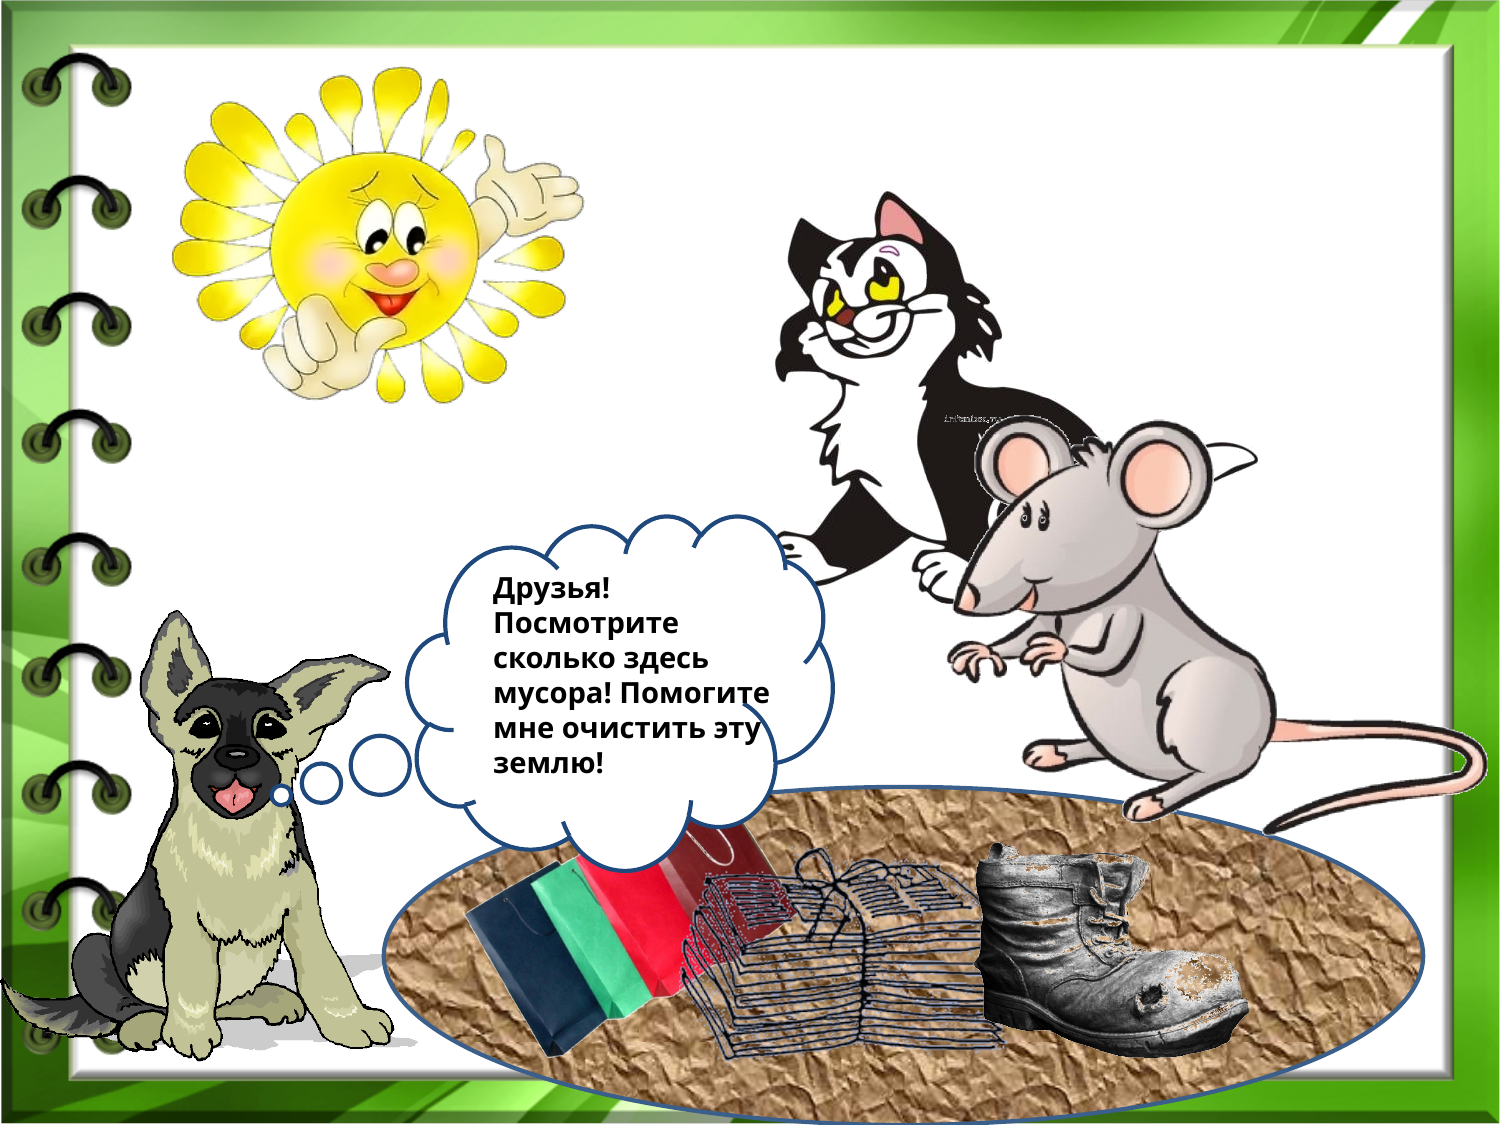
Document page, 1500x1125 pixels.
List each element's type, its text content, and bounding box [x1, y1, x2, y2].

text_box [422, 514, 756, 806]
text_box Друзья! Посмотрите сколько здесь мусора! Помогите мне очистить эту землю! [478, 562, 798, 783]
text_box [598, 1062, 1254, 1125]
text_box [811, 784, 933, 832]
picture [0, 0, 1500, 1125]
text_box [798, 612, 835, 758]
text_box [422, 922, 445, 1038]
text_box [493, 1062, 511, 1069]
text_box [1279, 856, 1426, 1075]
